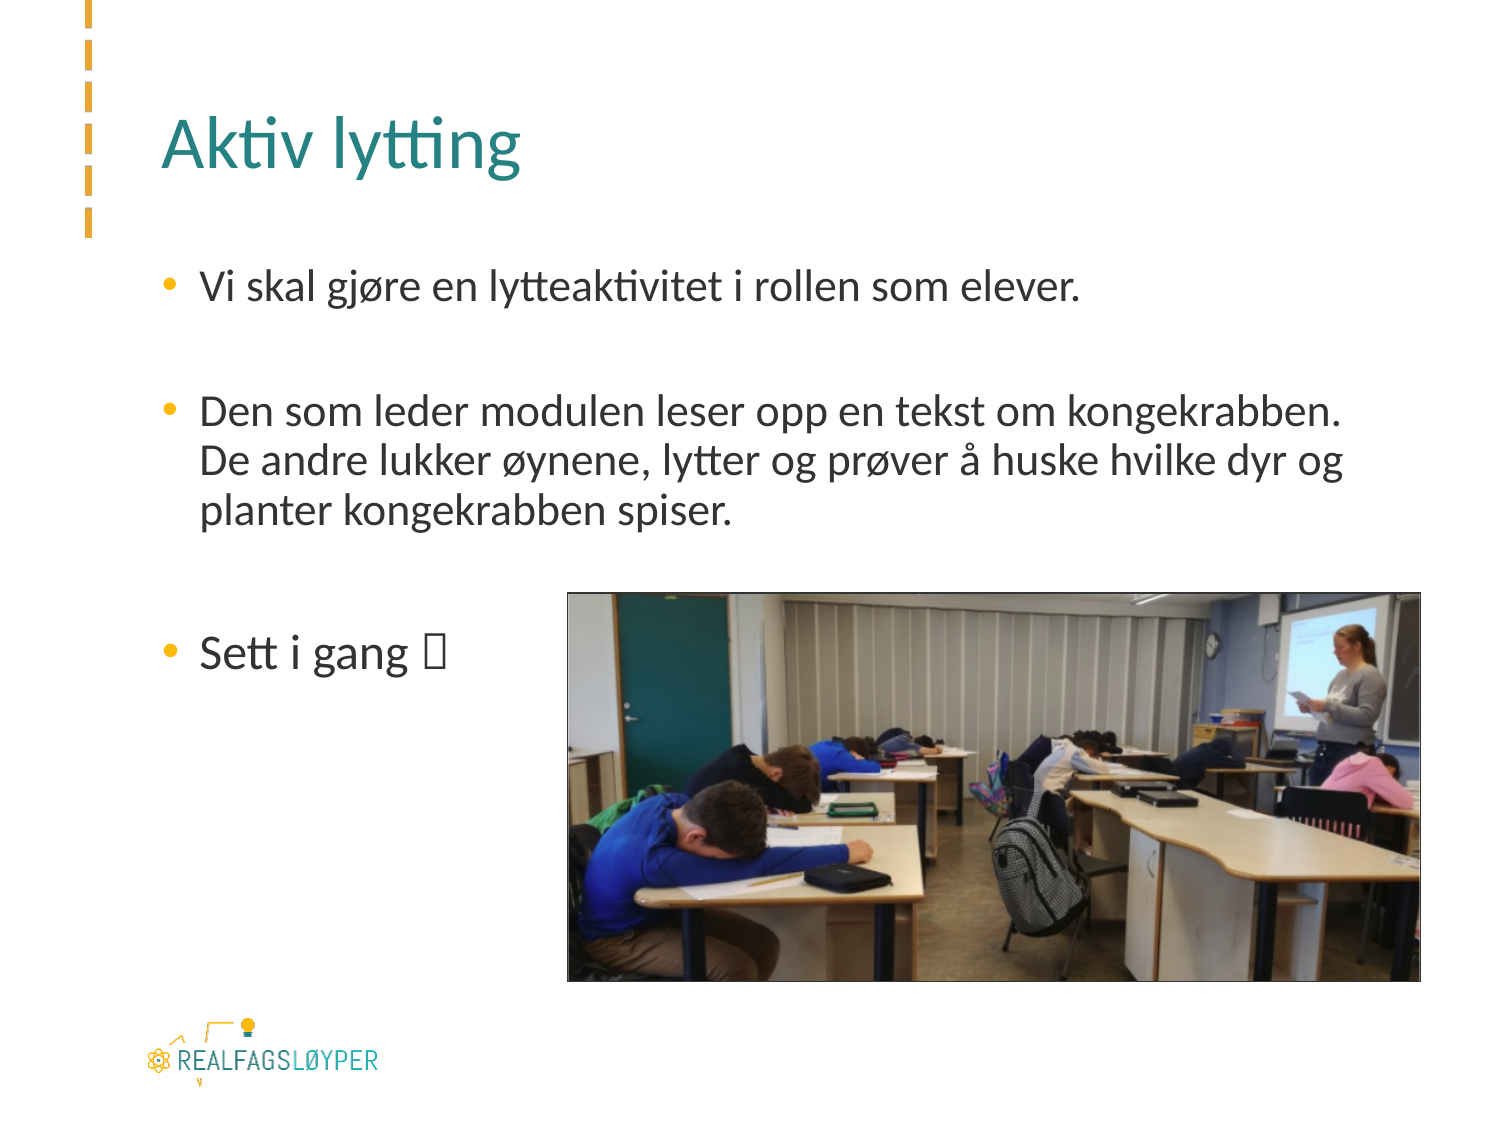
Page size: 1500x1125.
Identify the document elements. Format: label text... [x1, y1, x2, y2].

picture [85, 0, 92, 238]
title Aktiv lytting [146, 35, 1391, 253]
list Vi skal gjøre en lytteaktivitet i rollen som elever. Den som leder modulen leser opp en tekst om kongekrabben. De andre lukker øynene, lytter og prøver å huske hvilke dyr og planter kongekrabben spiser. Sett i gang  [146, 254, 1391, 750]
picture [146, 1018, 380, 1089]
picture [568, 593, 1420, 981]
